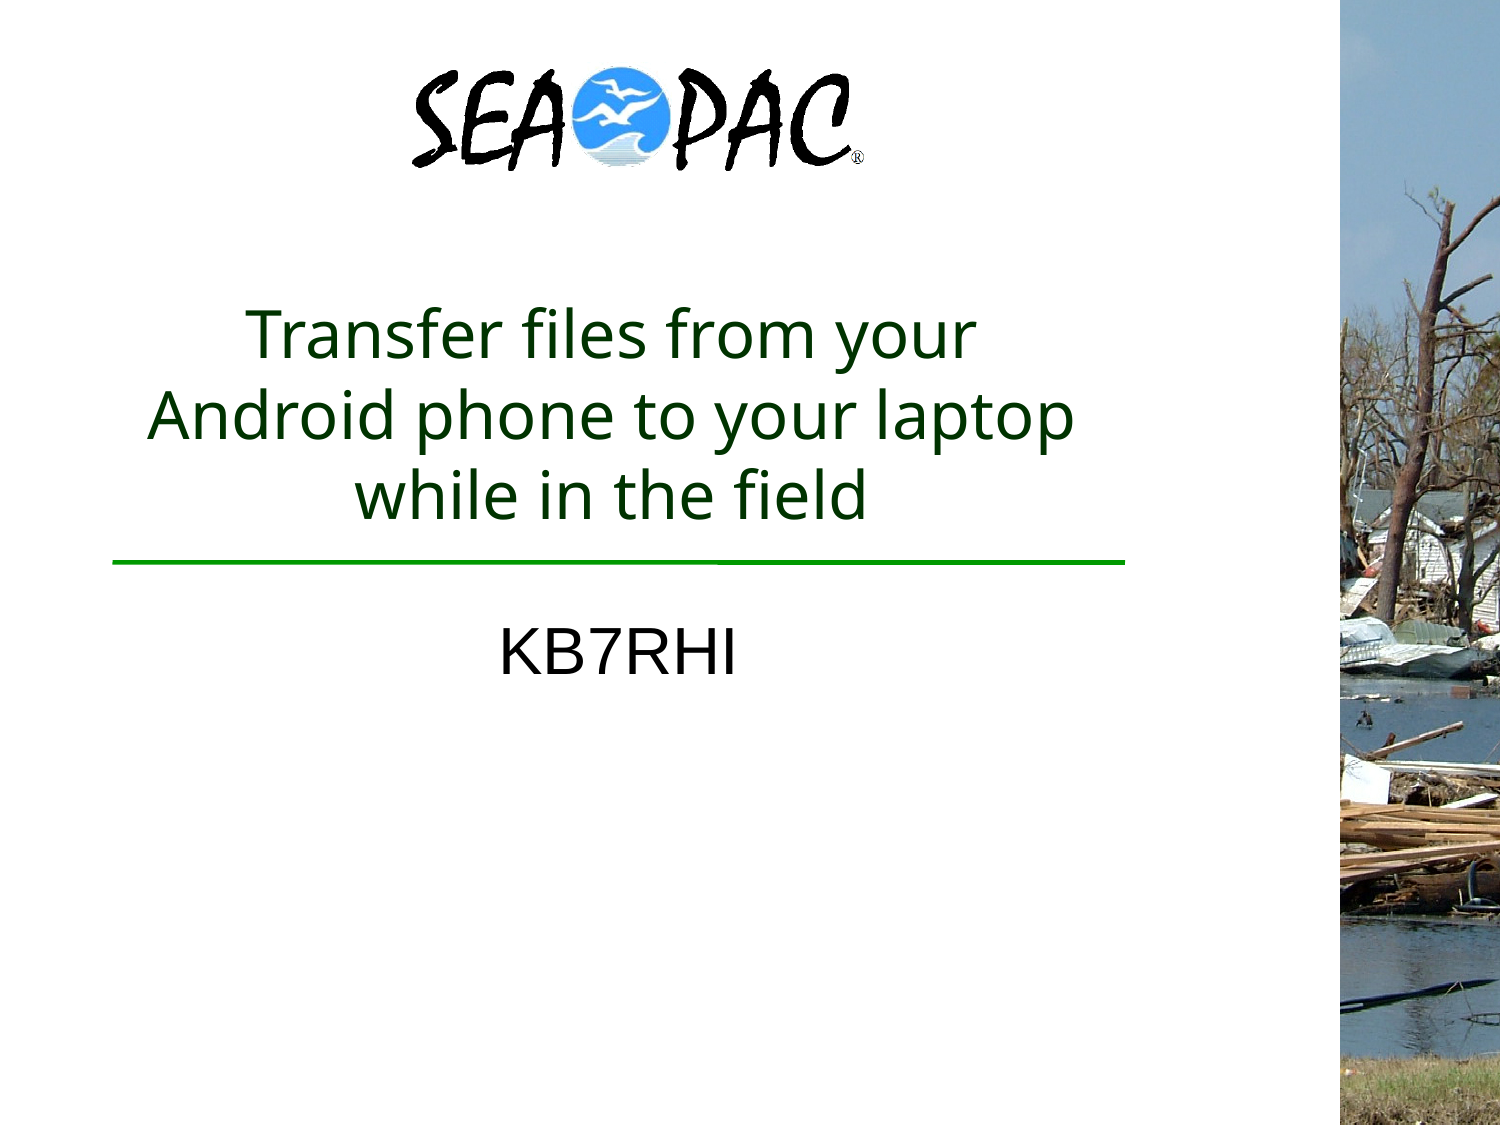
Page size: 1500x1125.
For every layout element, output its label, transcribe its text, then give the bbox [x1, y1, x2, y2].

picture [412, 62, 864, 171]
picture [1340, 0, 1500, 1125]
subtitle KB7RHI [125, 600, 1113, 888]
title Transfer files from your Android phone to your laptop while in the field [112, 252, 1113, 540]
